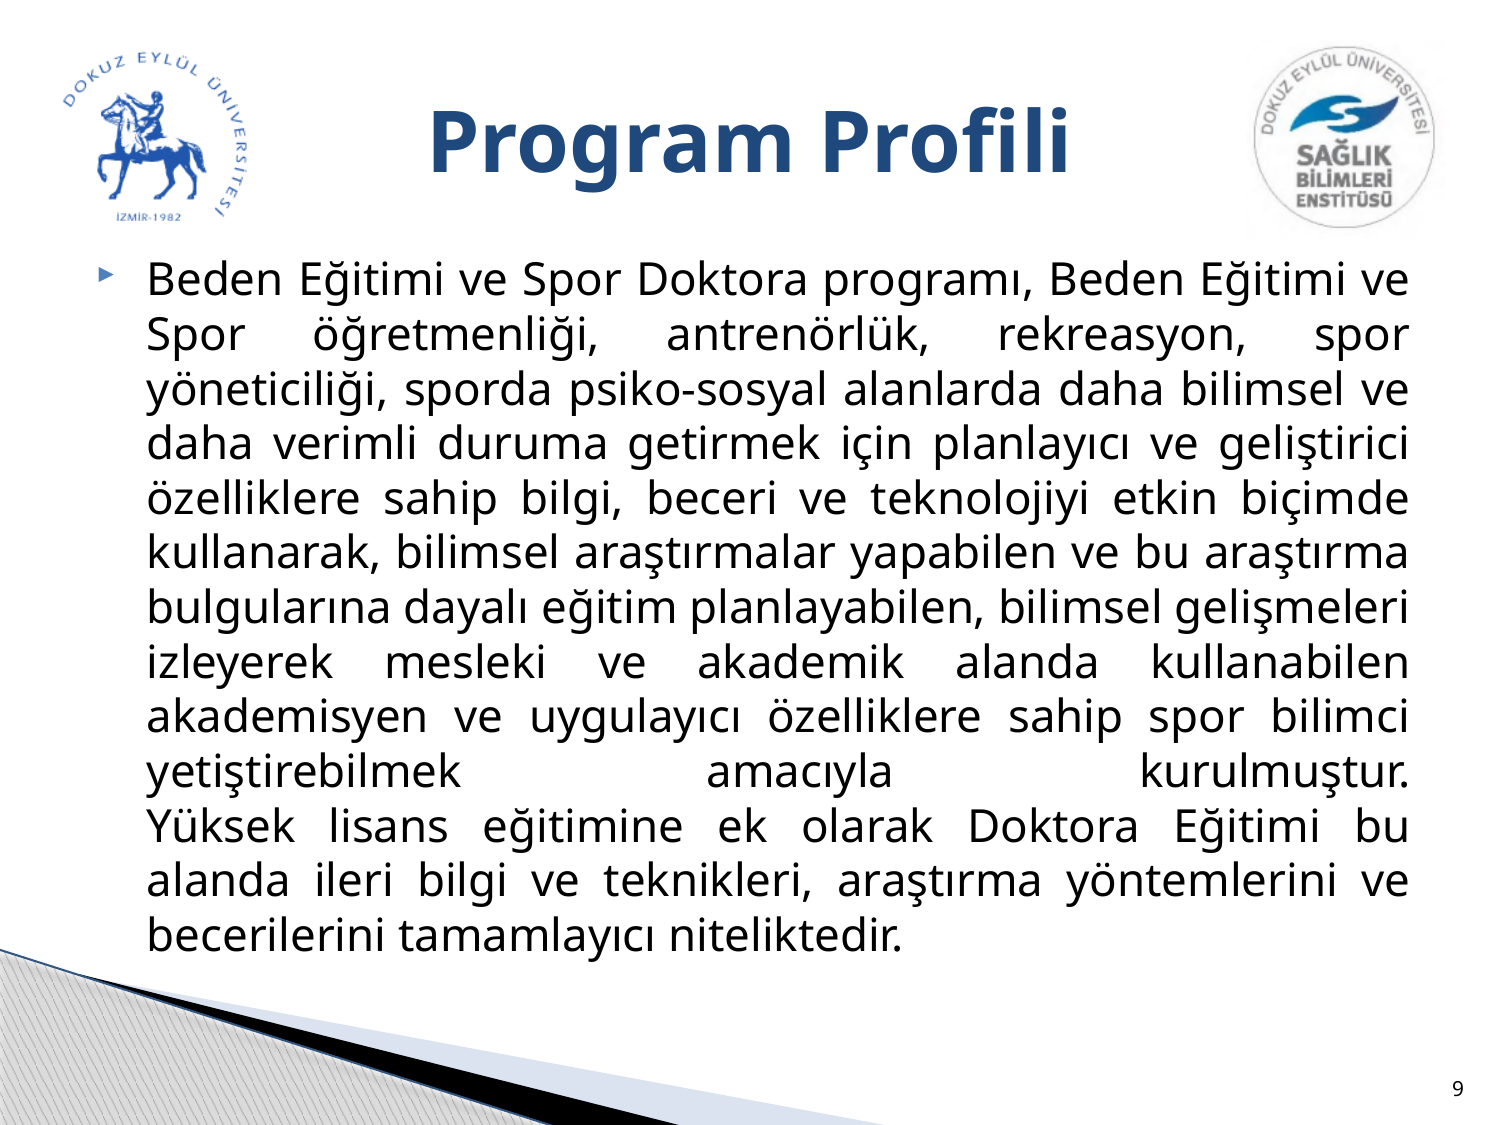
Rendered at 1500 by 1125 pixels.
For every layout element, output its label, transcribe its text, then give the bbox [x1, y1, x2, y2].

title Program Profili [263, 45, 1241, 233]
picture [40, 18, 258, 246]
list Beden Eğitimi ve Spor Doktora programı, Beden Eğitimi ve Spor öğretmenliği, antrenörlük, rekreasyon, spor yöneticiliği, sporda psiko-sosyal alanlarda daha bilimsel ve daha verimli duruma getirmek için planlayıcı ve geliştirici özelliklere sahip bilgi, beceri ve teknolojiyi etkin biçimde kullanarak, bilimsel araştırmalar yapabilen ve bu araştırma bulgularına dayalı eğitim planlayabilen, bilimsel gelişmeleri izleyerek mesleki ve akademik alanda kullanabilen akademisyen ve uygulayıcı özelliklere sahip spor bilimci yetiştirebilmek amacıyla kurulmuştur. Yüksek lisans eğitimine ek olarak Doktora Eğitimi bu alanda ileri bilgi ve teknikleri, araştırma yöntemlerini ve becerilerini tamamlayıcı niteliktedir. [75, 243, 1425, 986]
slide_number 9 [1418, 1051, 1479, 1112]
picture [1245, 40, 1448, 240]
